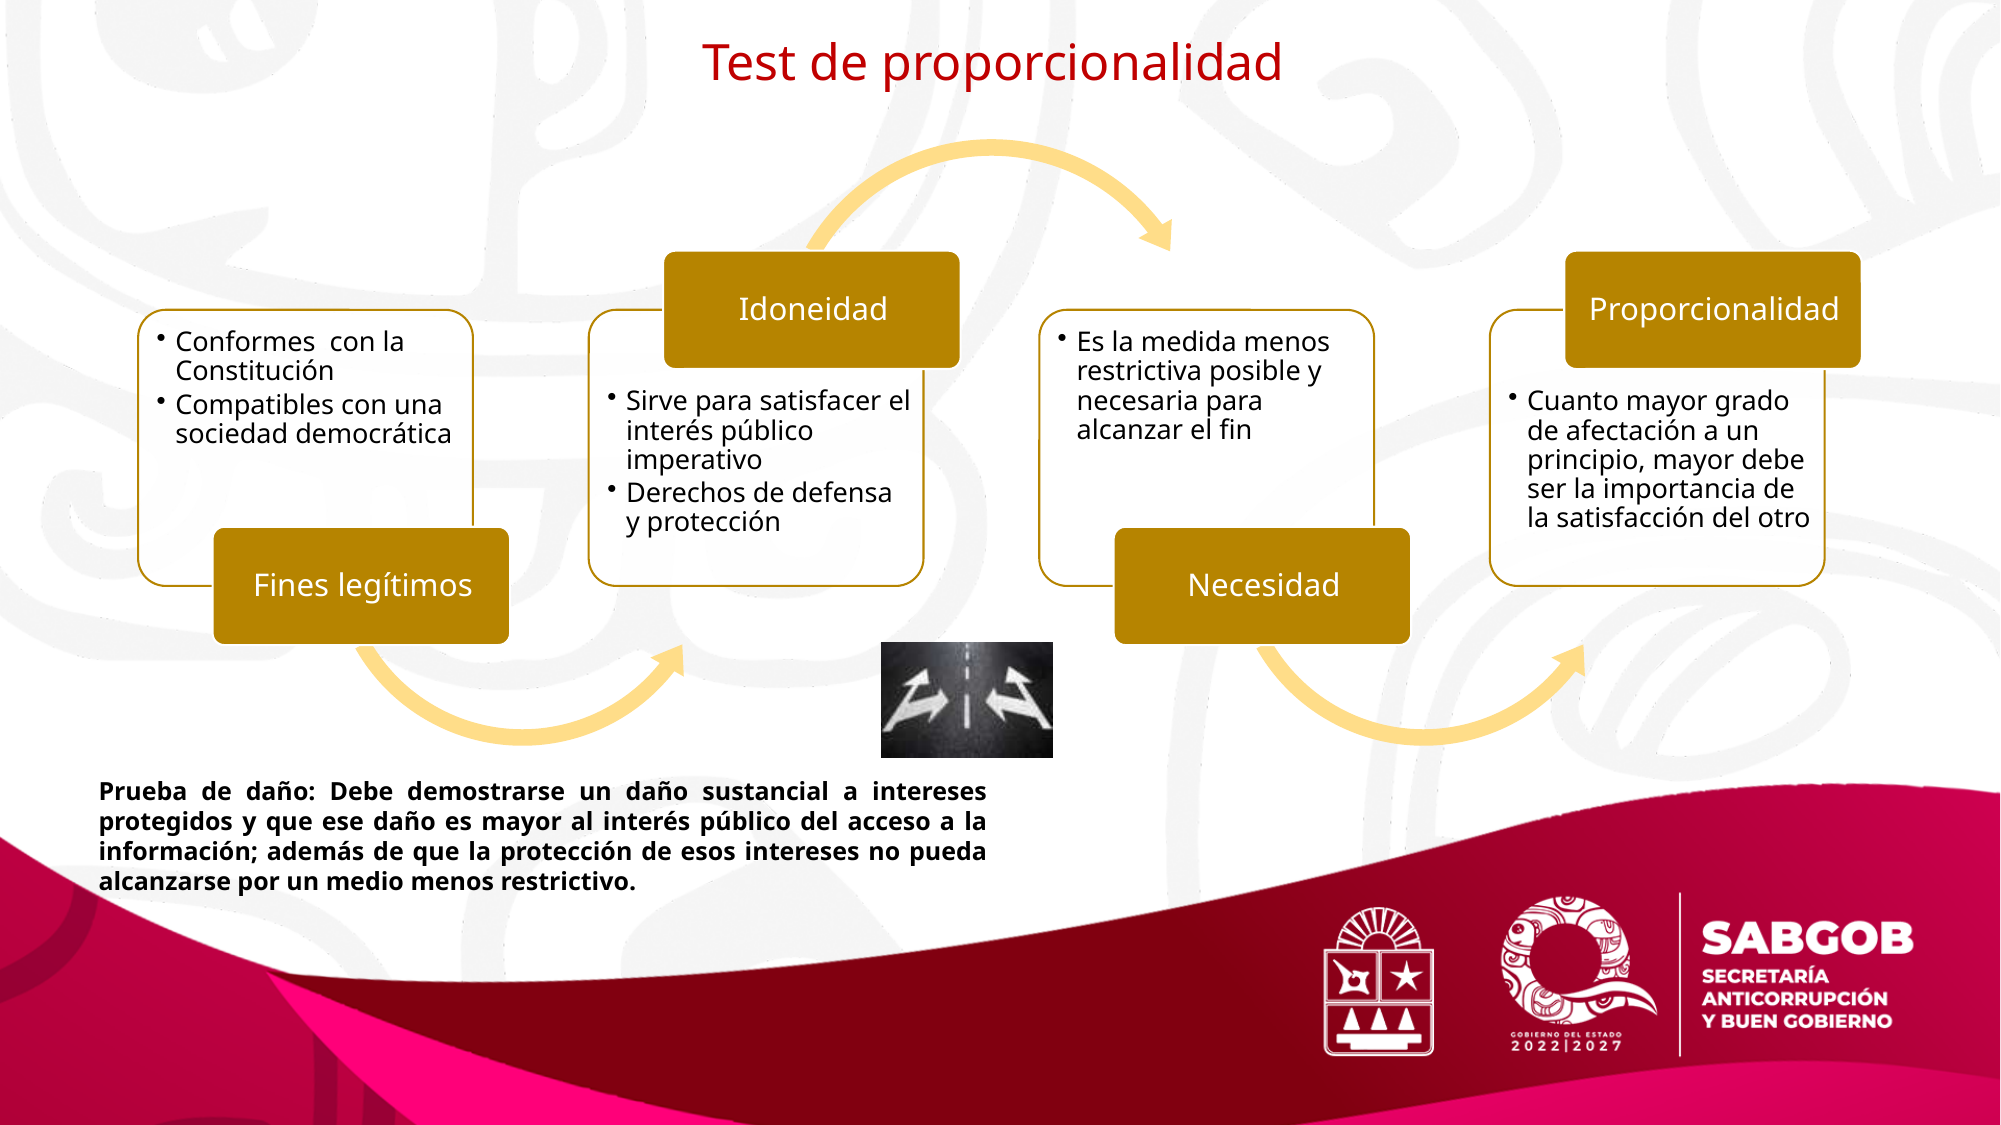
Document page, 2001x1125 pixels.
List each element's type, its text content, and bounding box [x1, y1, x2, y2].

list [137, 138, 1863, 758]
text_box Prueba de daño: Debe demostrarse un daño sustancial a intereses protegidos y que ese daño es mayor al interés público del acceso a la información; además de que la protección de esos intereses no pueda alcanzarse por un medio menos restrictivo. [83, 768, 1004, 903]
title Test de proporcionalidad [137, 0, 1863, 128]
picture [0, 0, 2001, 1125]
